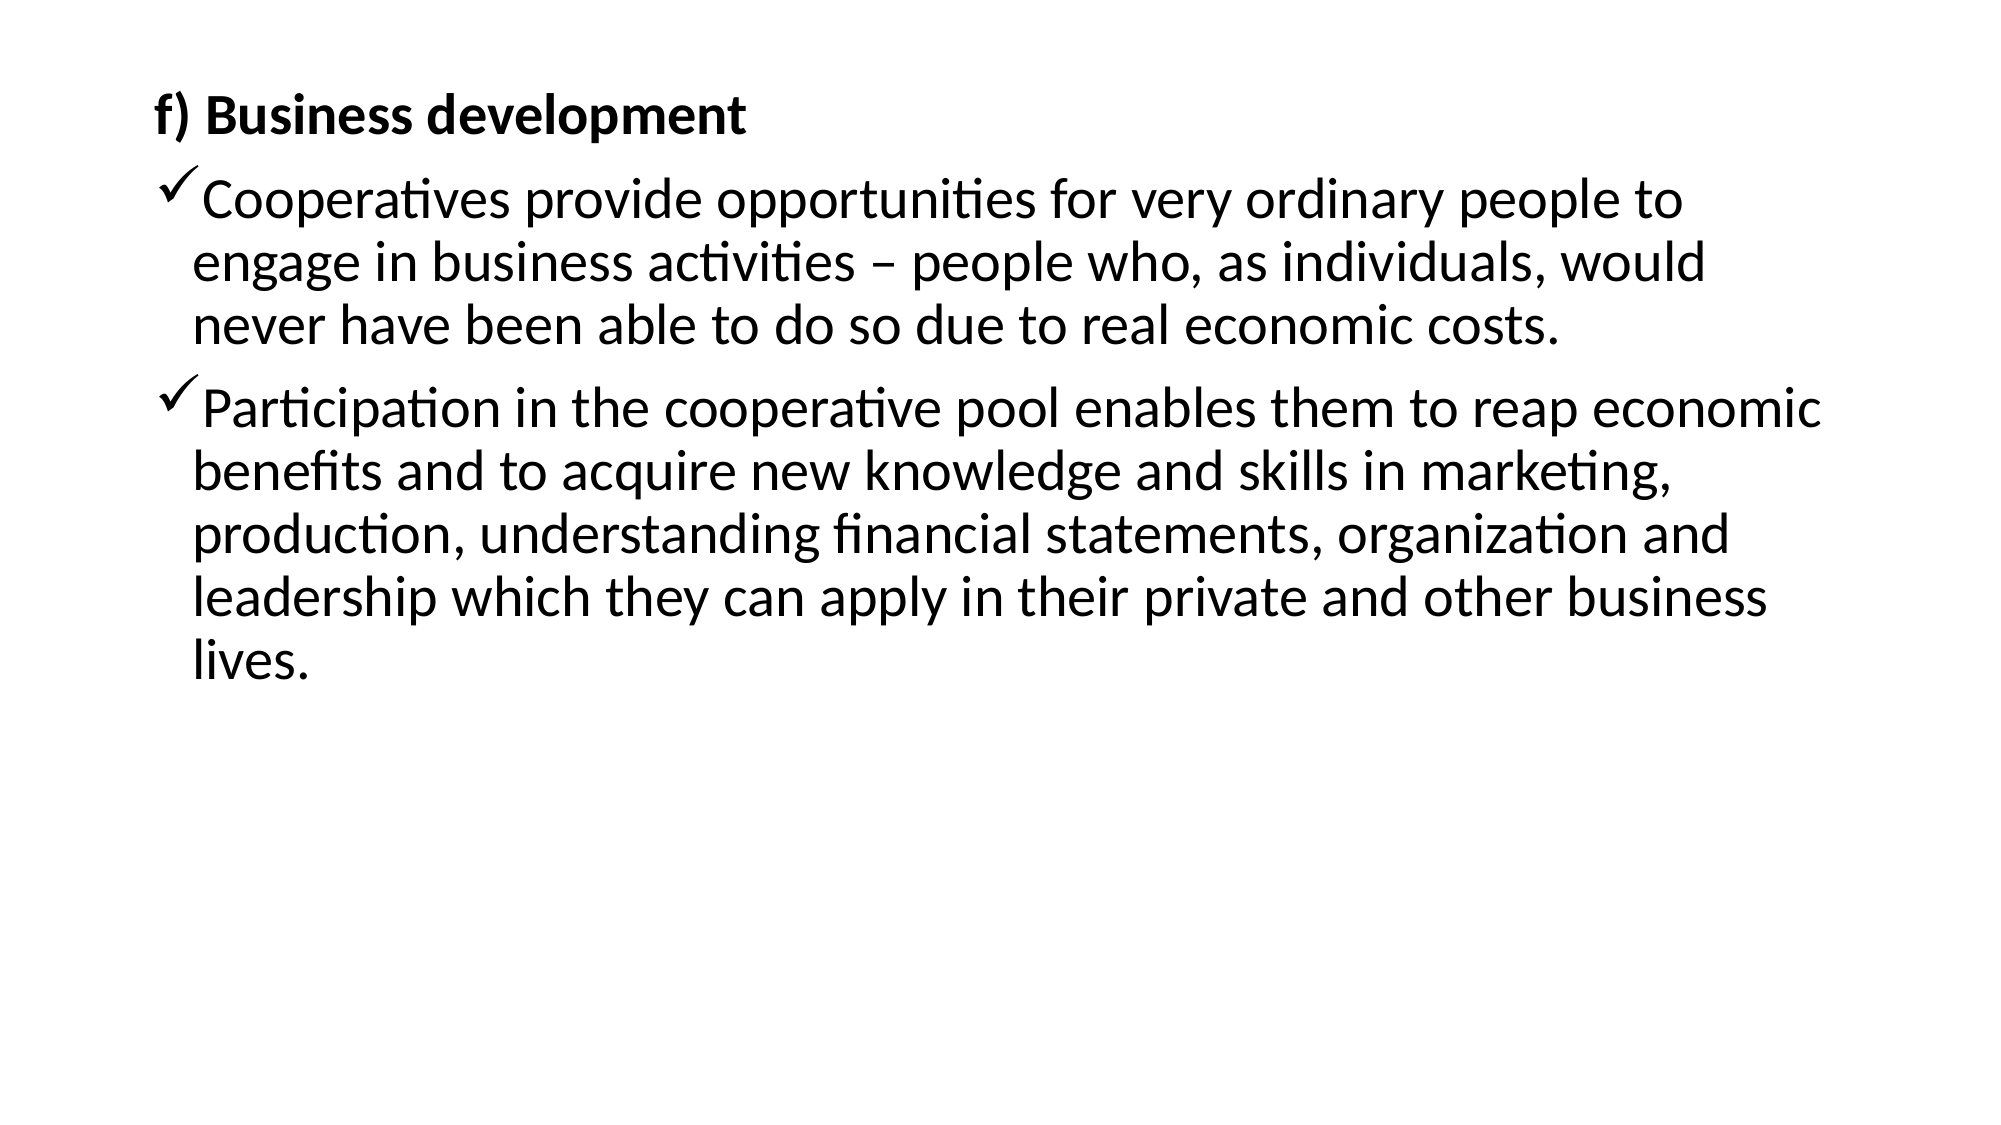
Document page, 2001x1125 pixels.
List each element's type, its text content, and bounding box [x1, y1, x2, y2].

list f) Business development Cooperatives provide opportunities for very ordinary people to engage in business activities – people who, as individuals, would never have been able to do so due to real economic costs. Participation in the cooperative pool enables them to reap economic benefits and to acquire new knowledge and skills in marketing, production, understanding financial statements, organization and leadership which they can apply in their private and other business lives. [139, 77, 1863, 1014]
